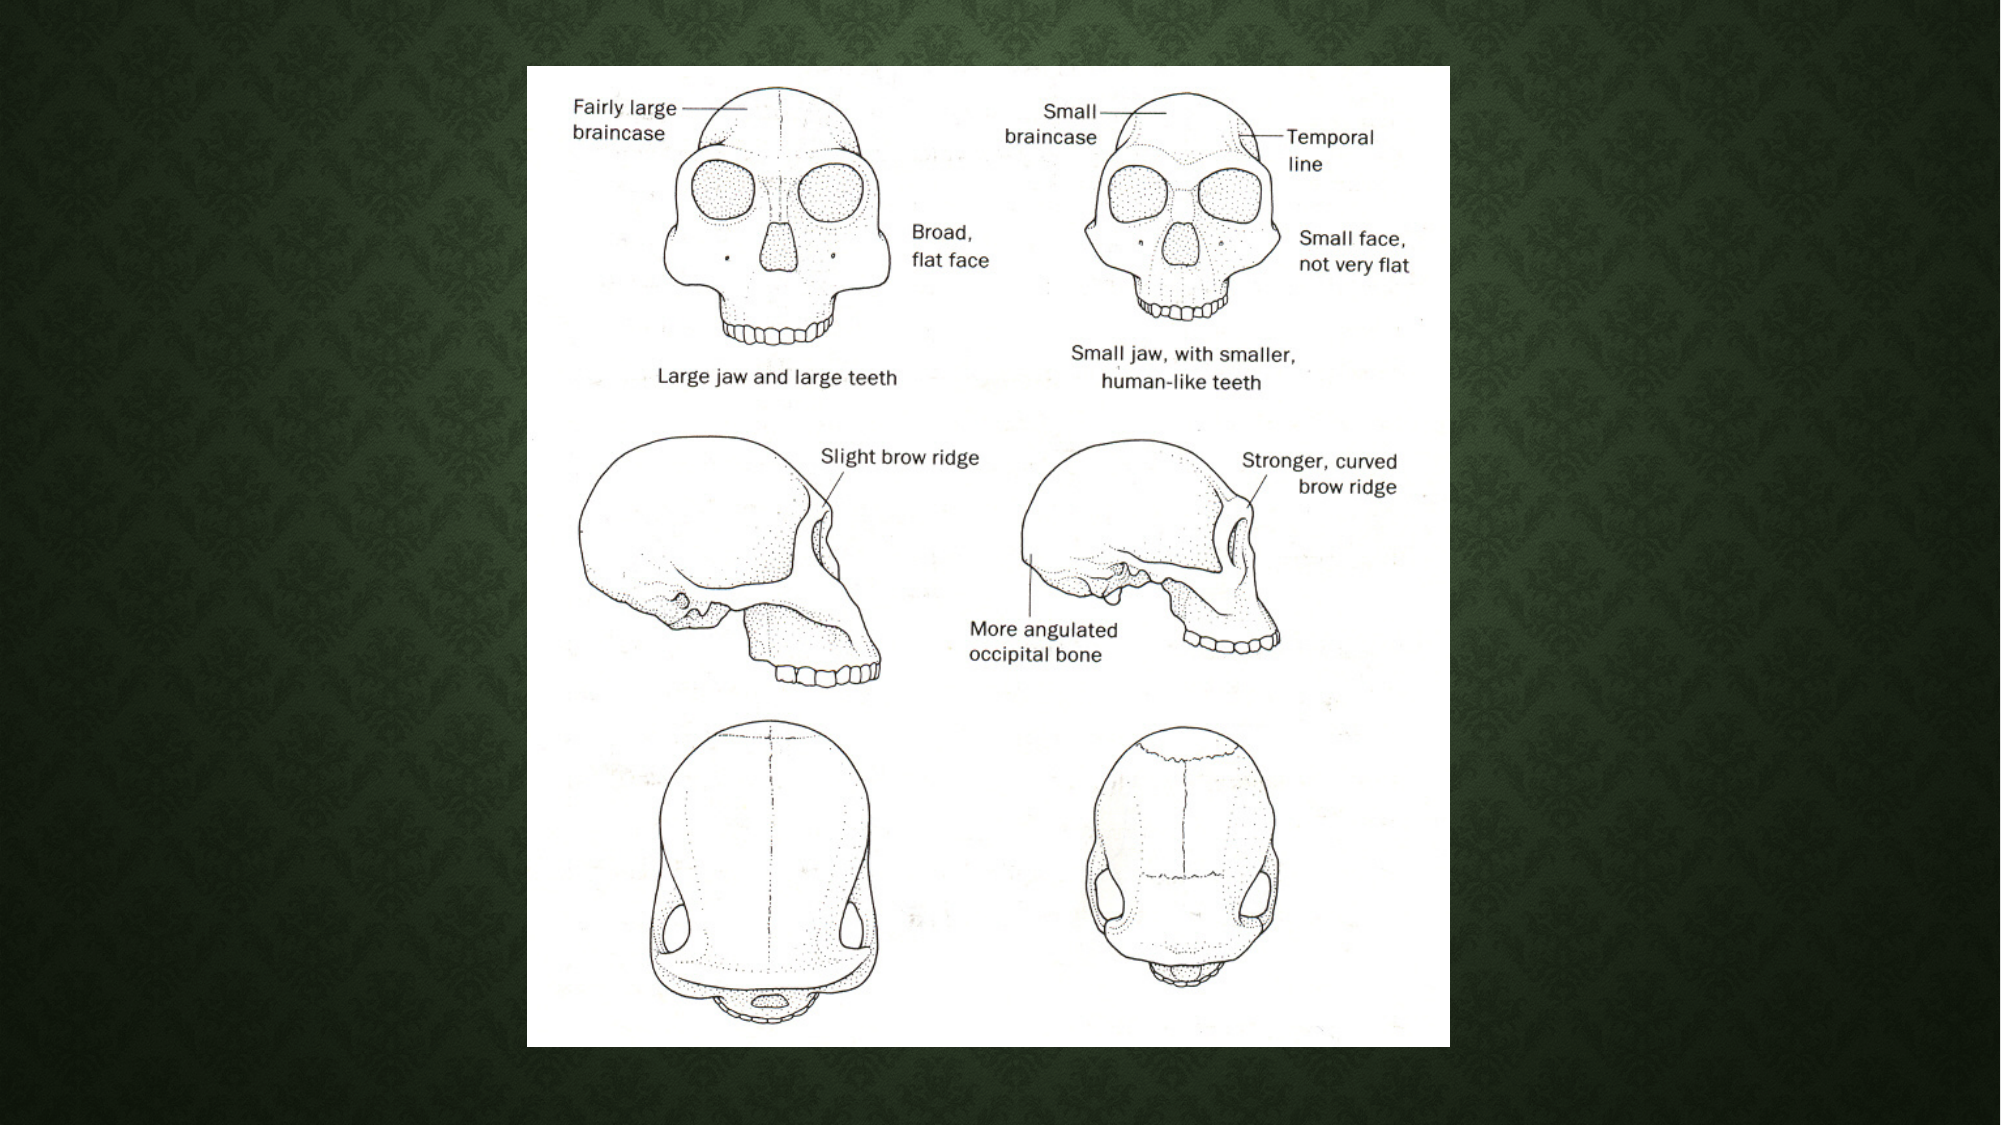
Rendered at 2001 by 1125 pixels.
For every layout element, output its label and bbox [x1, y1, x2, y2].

picture [527, 65, 1450, 1048]
